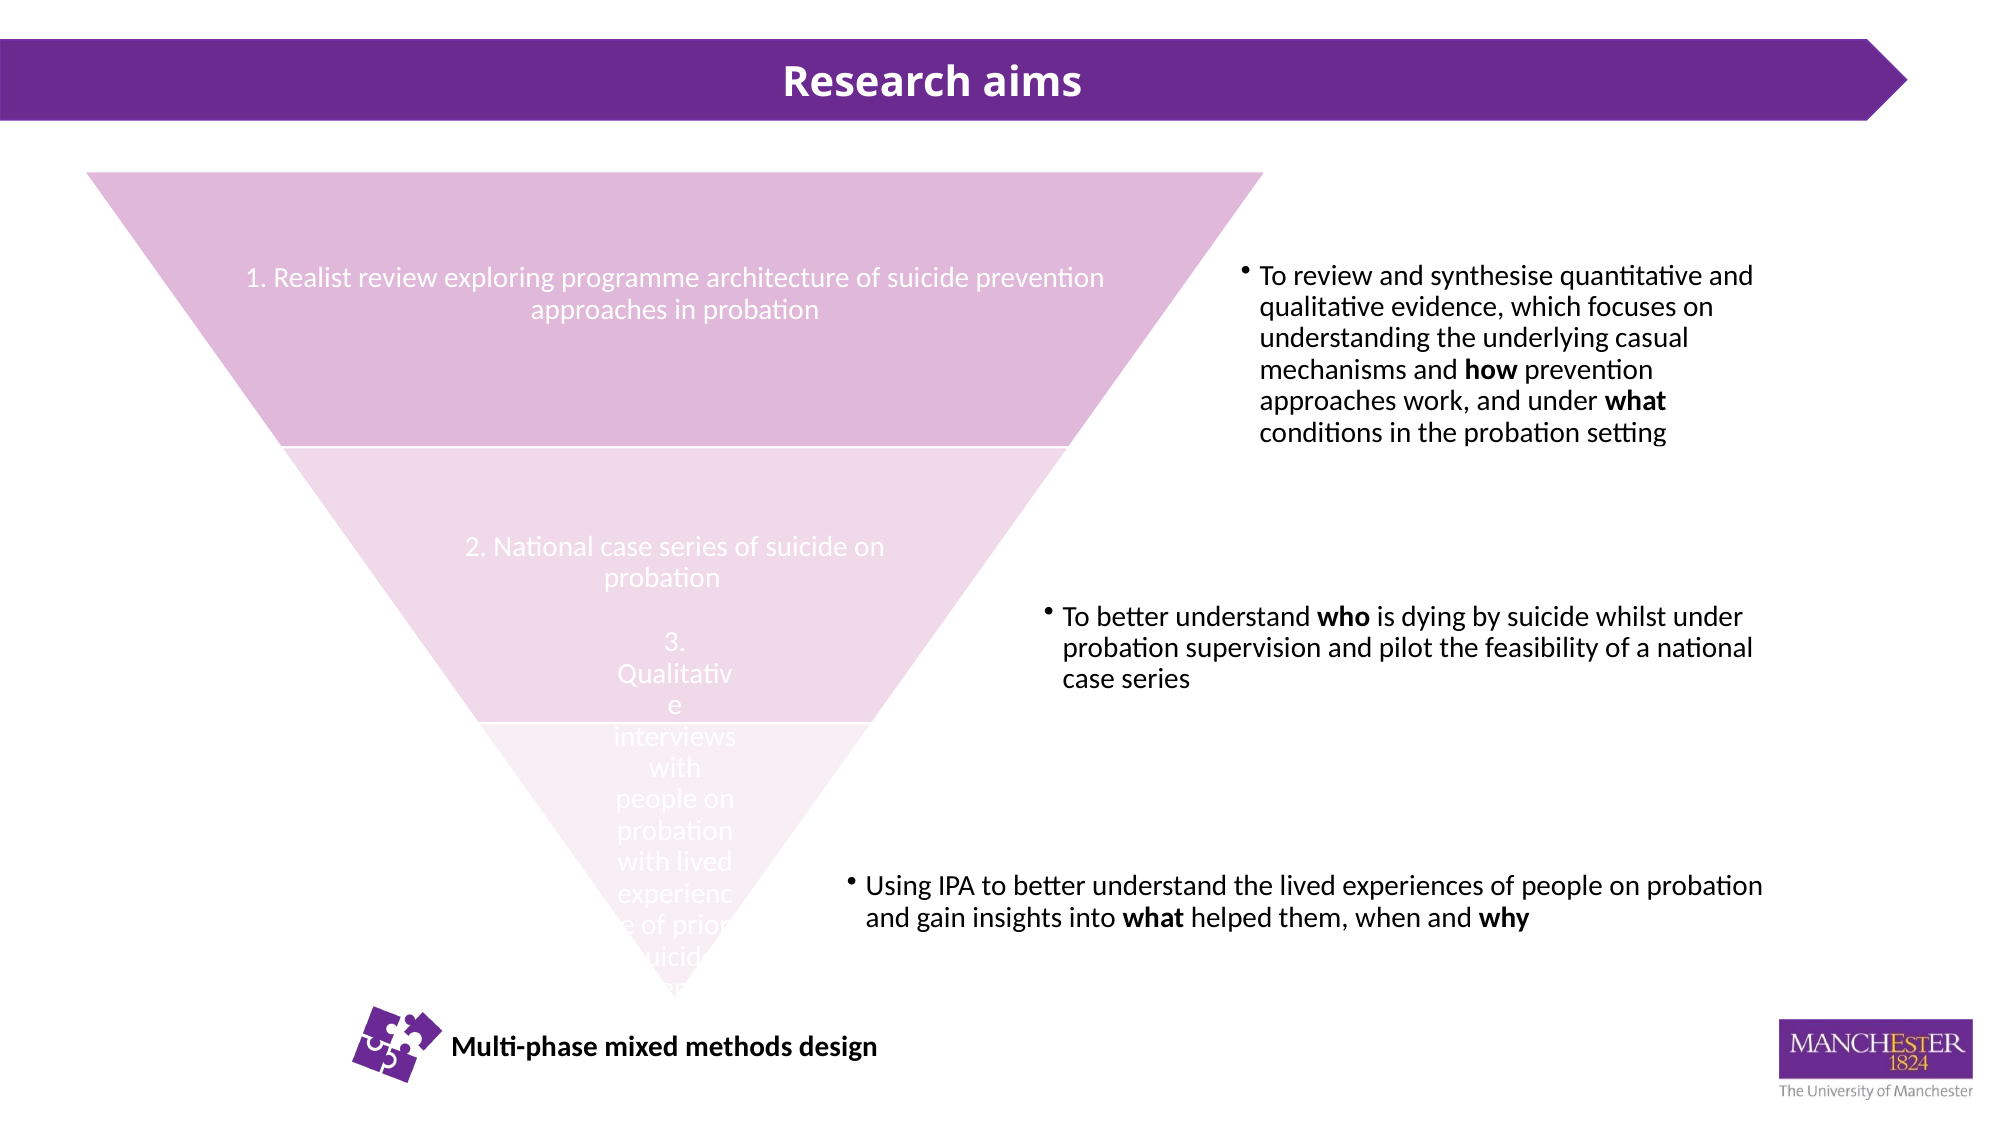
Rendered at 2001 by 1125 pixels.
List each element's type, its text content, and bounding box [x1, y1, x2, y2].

text_box Research aims [0, 39, 1908, 121]
text_box Multi-phase mixed methods design [449, 1019, 921, 1070]
picture [335, 1000, 463, 1105]
picture [1779, 1019, 1973, 1100]
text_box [83, 171, 1823, 1000]
